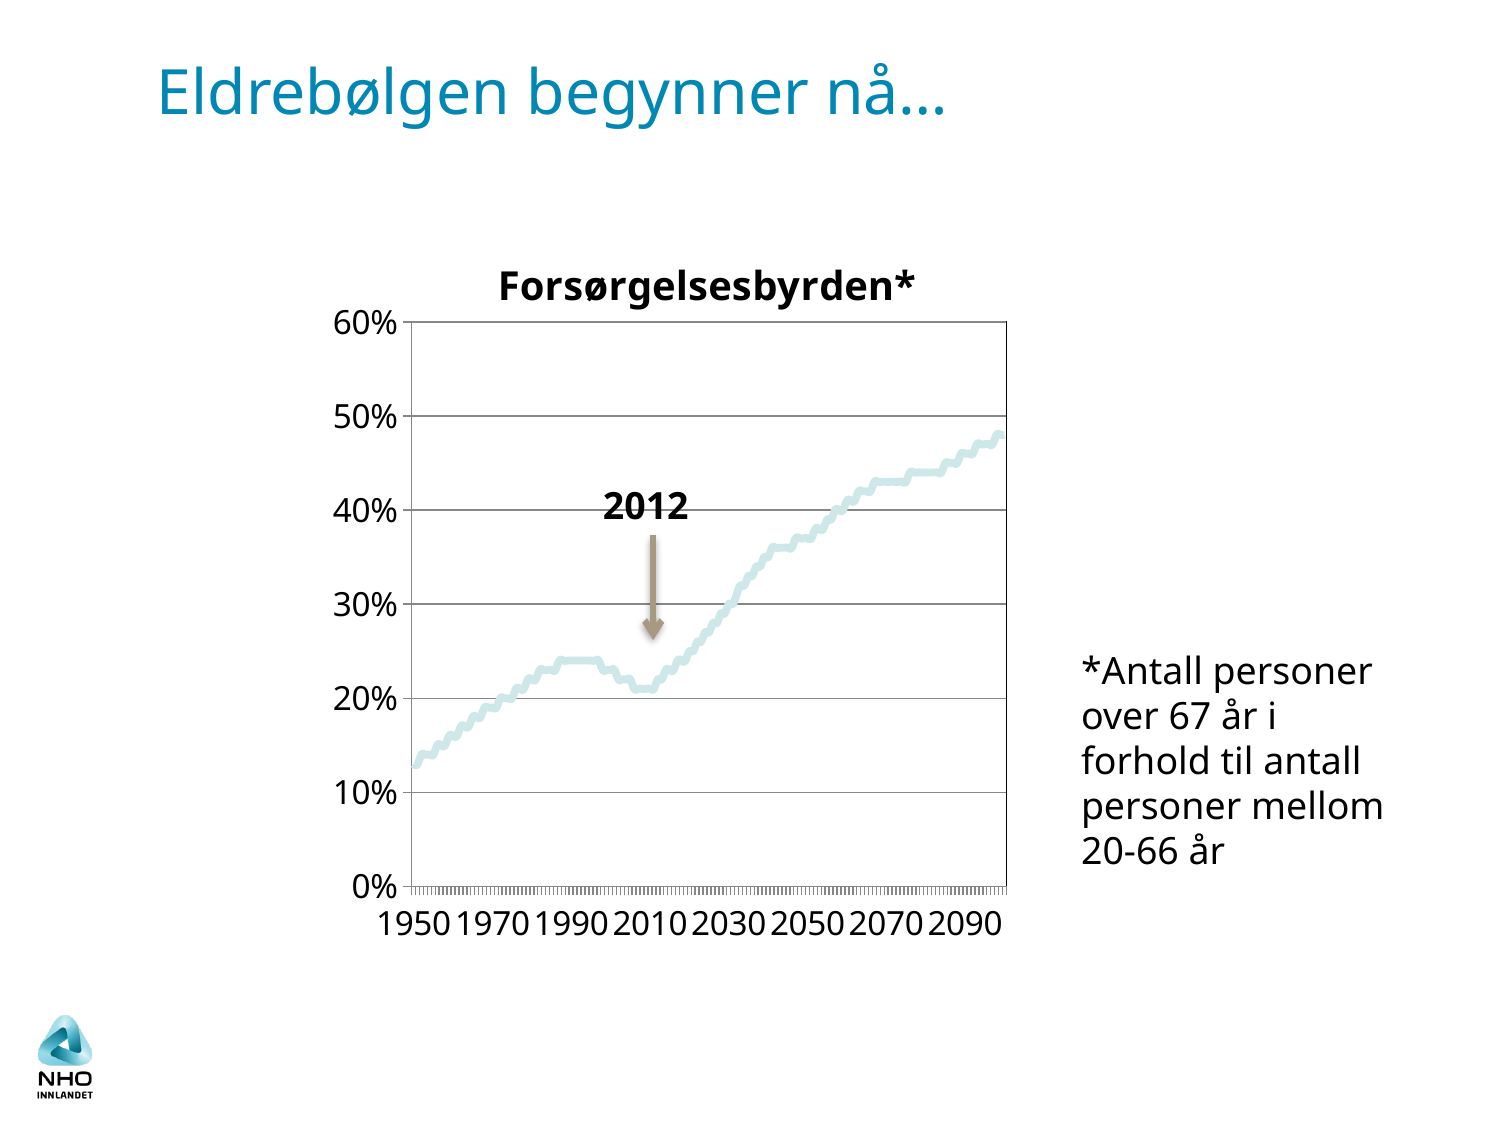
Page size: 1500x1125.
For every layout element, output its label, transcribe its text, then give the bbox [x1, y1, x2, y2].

chart [267, 181, 1172, 982]
list *Antall personer over 67 år i forhold til antall personer mellom 20-66 år [1177, 639, 1432, 867]
picture [34, 1013, 94, 1101]
title Eldrebølgen begynner nå… [141, 44, 1426, 233]
